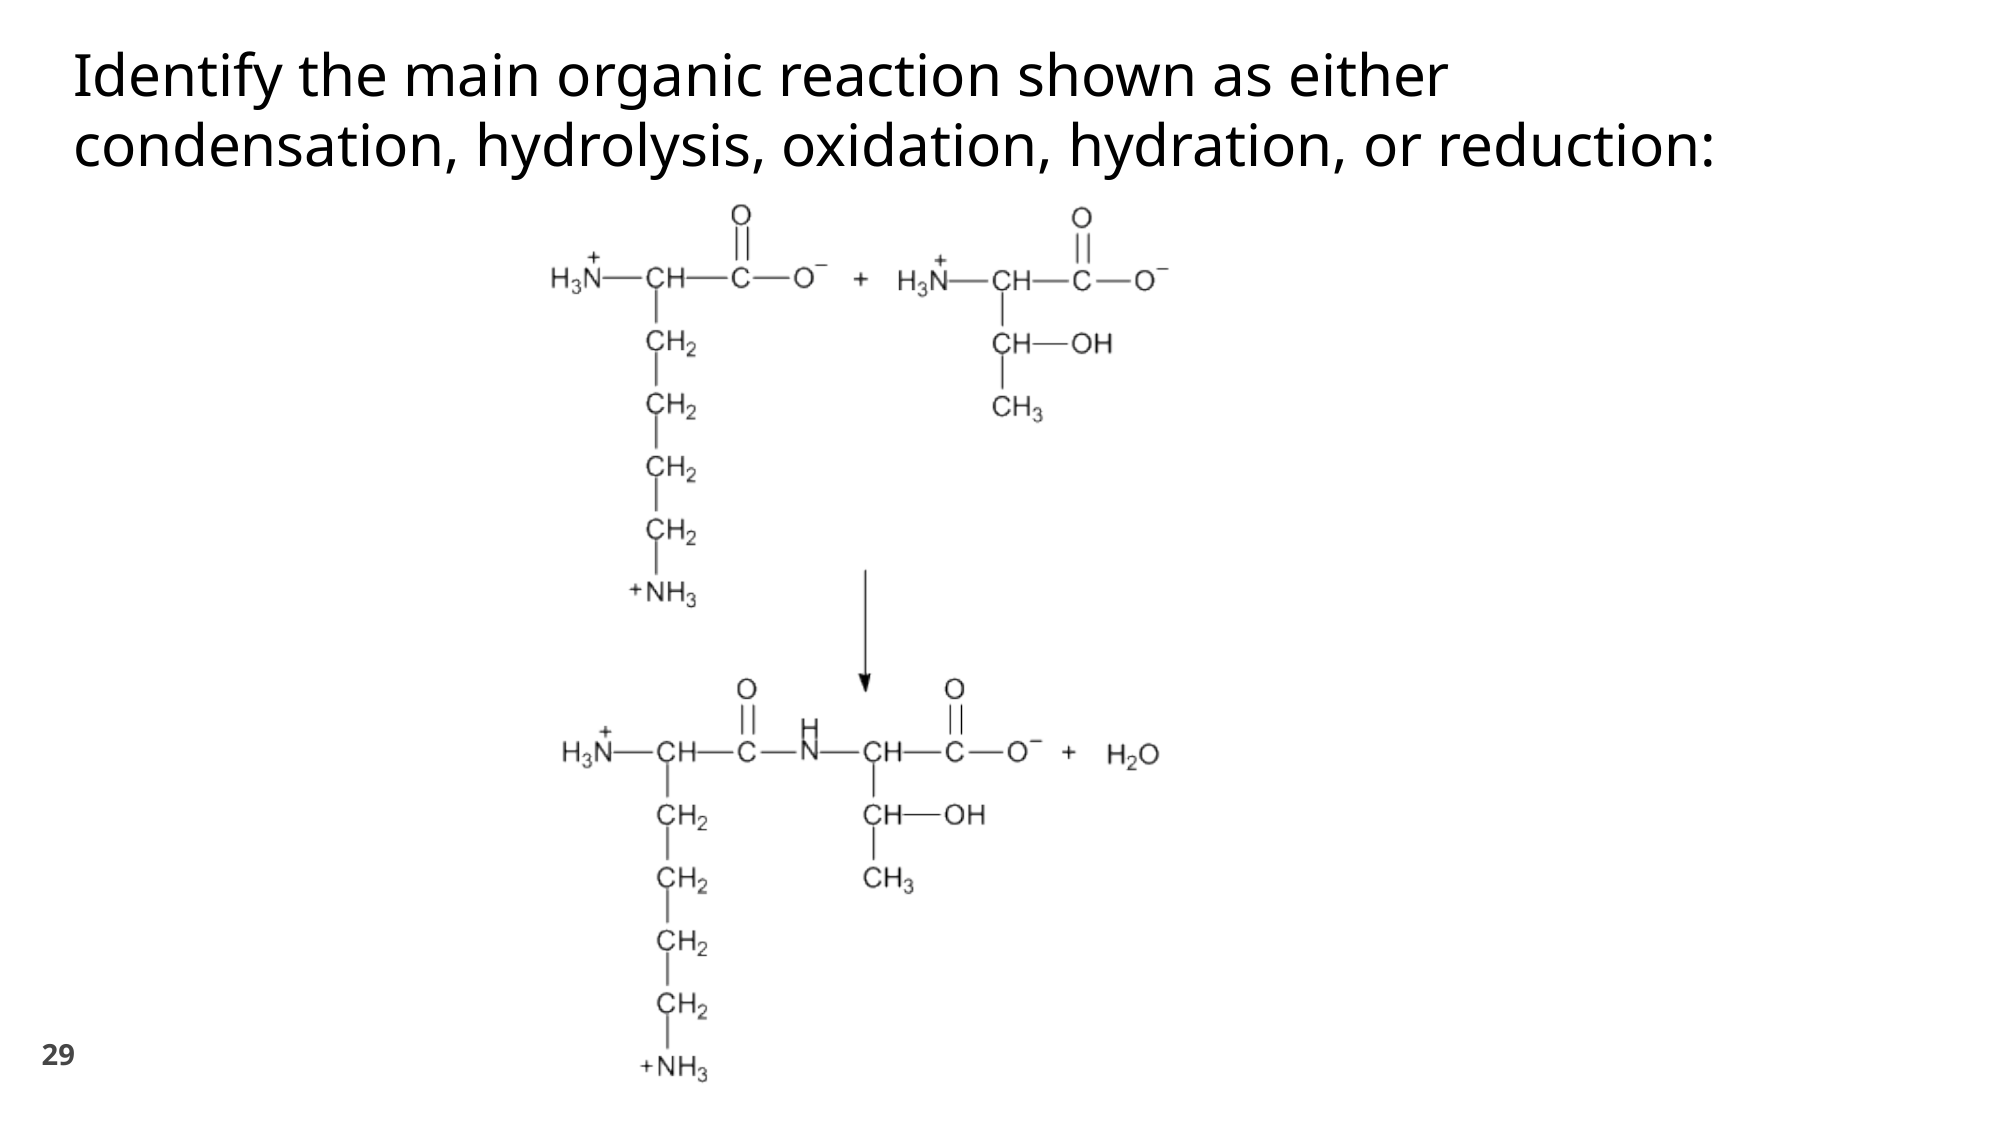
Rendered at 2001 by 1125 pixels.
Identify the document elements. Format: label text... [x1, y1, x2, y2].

slide_number 29 [0, 1025, 117, 1088]
text_box Identify the main organic reaction shown as either condensation, hydrolysis, oxidation, hydration, or reduction: [58, 31, 1837, 186]
picture [548, 199, 1175, 1088]
